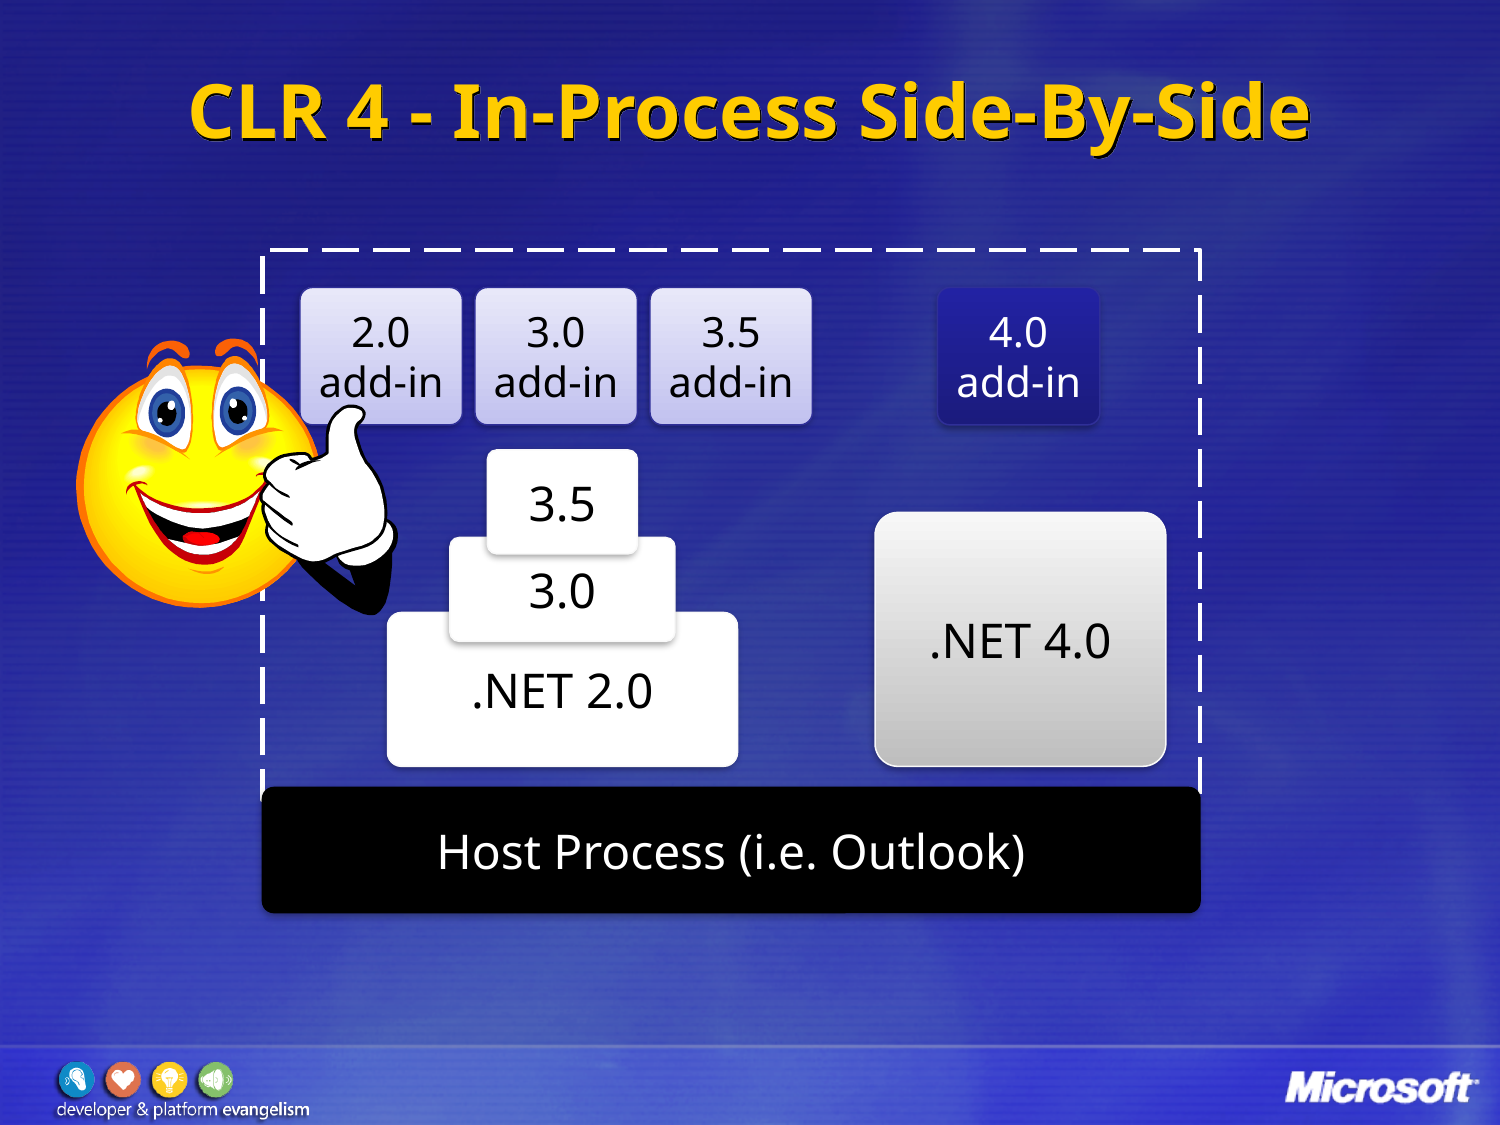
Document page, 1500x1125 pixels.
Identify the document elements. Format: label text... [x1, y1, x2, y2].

text_box Host Process (i.e. Outlook) [261, 786, 1201, 914]
title CLR 4 - In-Process Side-By-Side [74, 14, 1426, 203]
text_box .NET 4.0 [874, 511, 1167, 768]
text_box 3.0 add-in [474, 286, 639, 426]
text_box .NET 2.0 [386, 611, 739, 768]
text_box 4.0 add-in [936, 286, 1101, 426]
picture [0, 0, 1500, 1125]
text_box 3.5 add-in [649, 286, 814, 426]
text_box 3.0 [449, 536, 676, 643]
text_box [262, 249, 1200, 791]
text_box 3.5 [486, 449, 639, 555]
text_box 2.0 add-in [299, 286, 464, 426]
